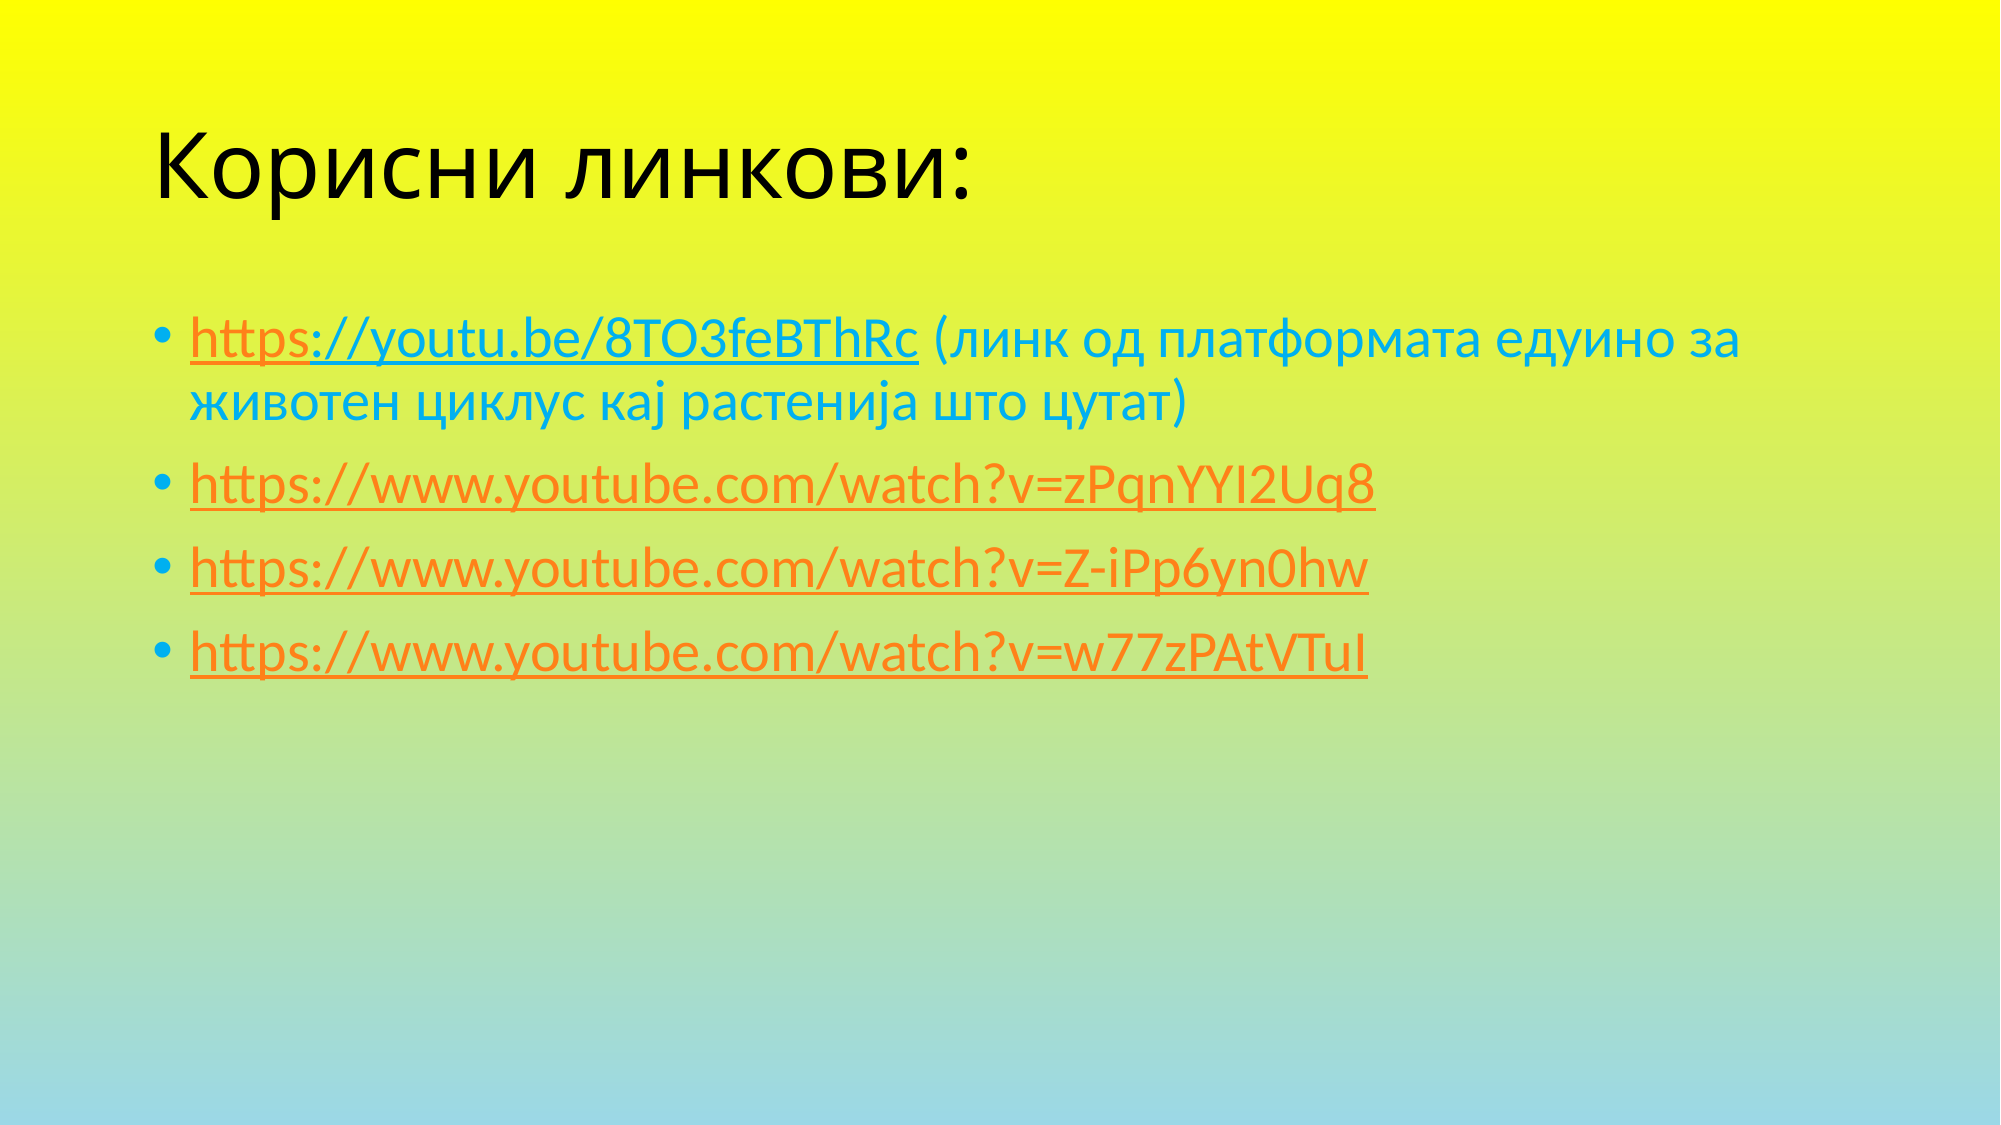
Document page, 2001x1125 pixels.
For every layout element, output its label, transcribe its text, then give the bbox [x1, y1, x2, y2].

text_box 6.И повторно формира семка [0, 167, 137, 171]
text_box 6.И повторно формира семка [1863, 167, 2000, 171]
title Корисни линкови: [137, 59, 1863, 278]
list https://youtu.be/8TO3feBThRc (линк од платформата едуино за животен циклус кај растенија што цутат) https://www.youtube.com/watch?v=zPqnYYI2Uq8 https://www.youtube.com/watch?v=Z-iPp6yn0hw https://www.youtube.com/watch?v=w77zPAtVTuI [137, 299, 1863, 1014]
